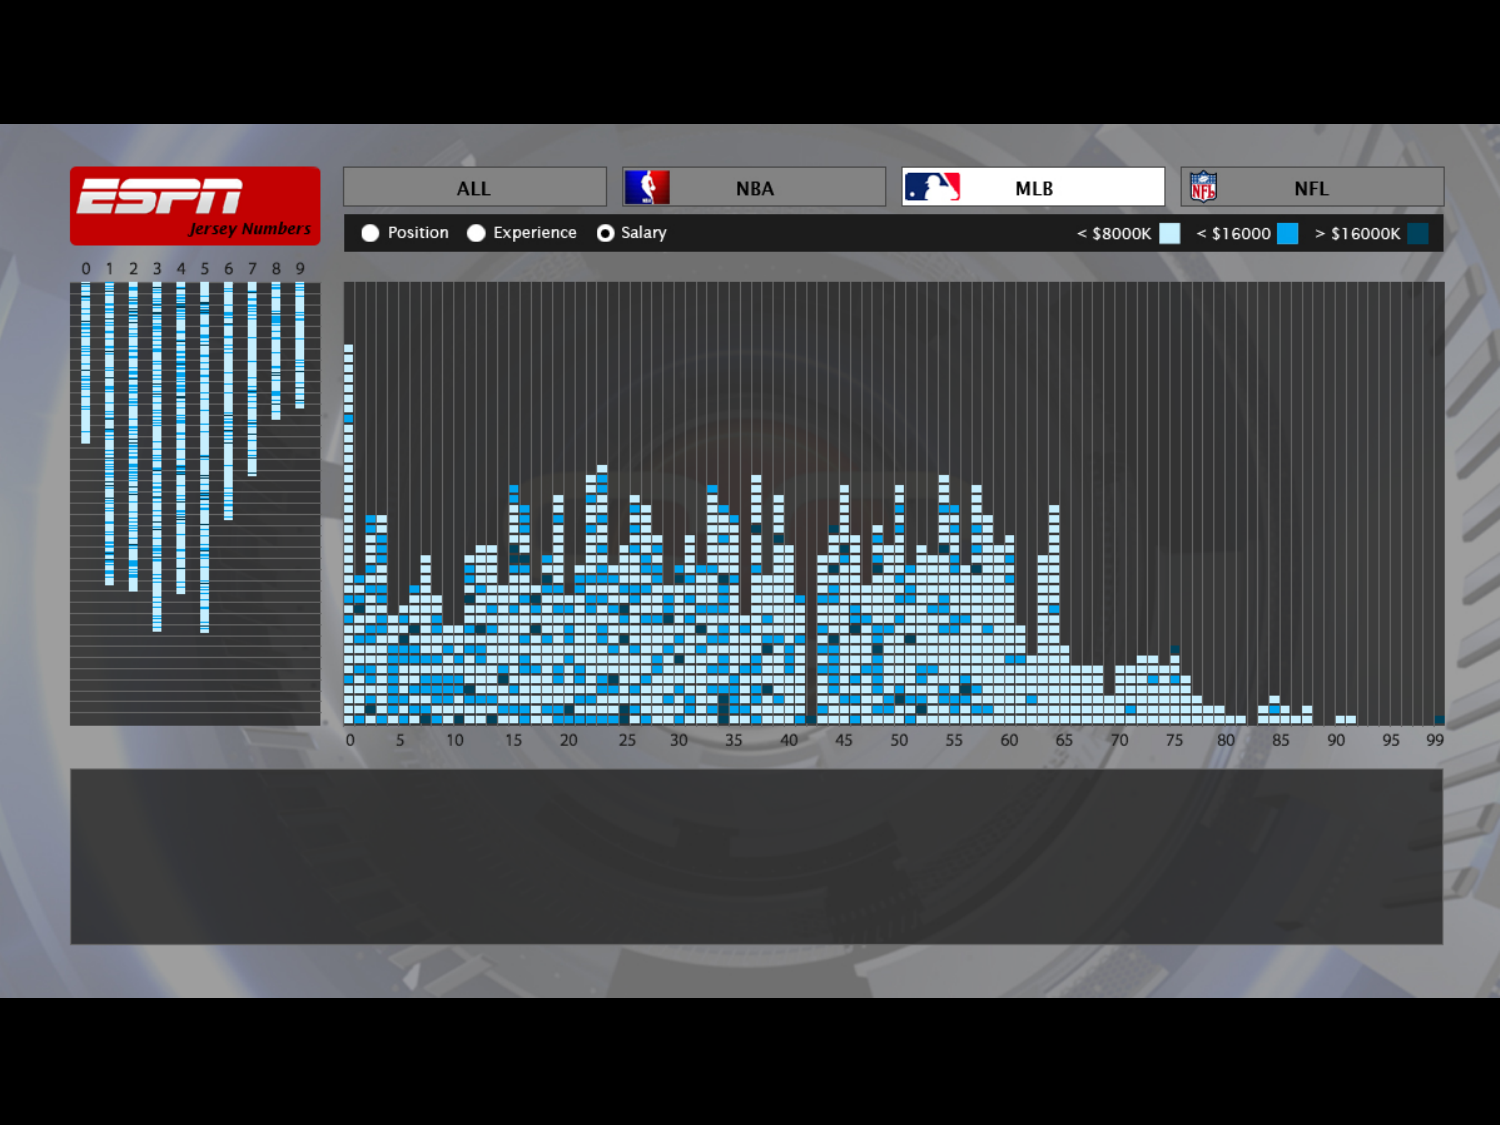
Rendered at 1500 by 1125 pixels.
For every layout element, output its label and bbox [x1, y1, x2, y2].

picture [0, 124, 1500, 999]
